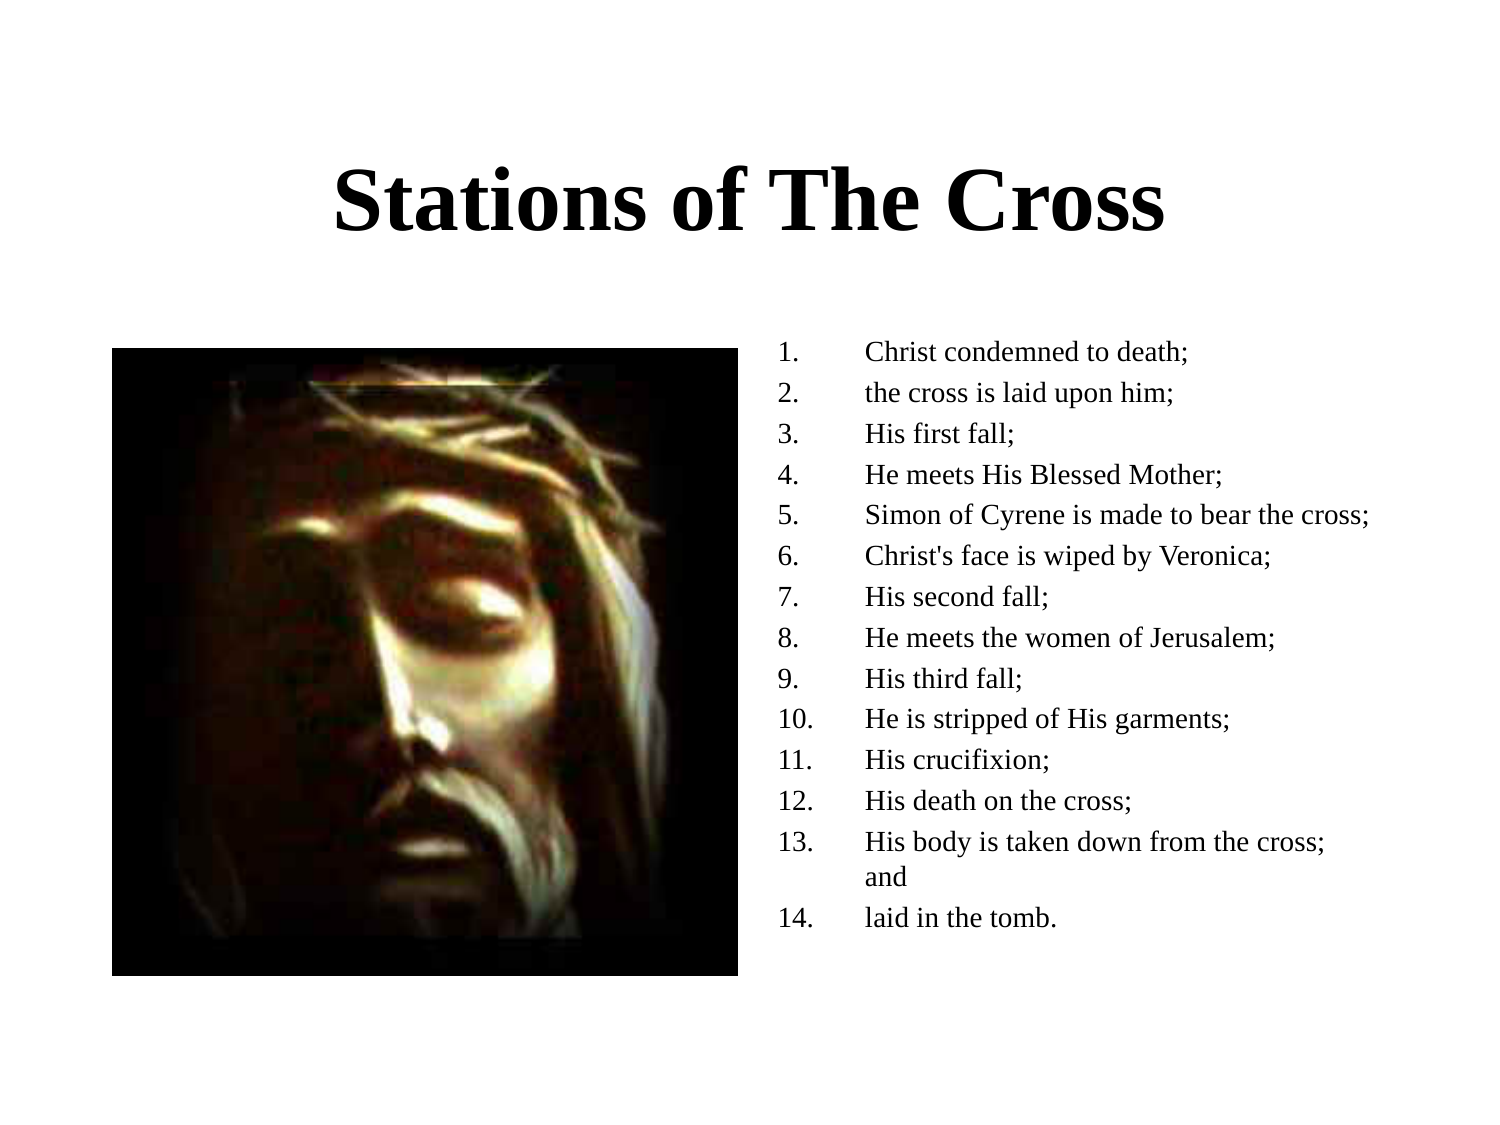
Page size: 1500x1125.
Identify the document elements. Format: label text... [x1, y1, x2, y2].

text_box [112, 348, 738, 977]
title Stations of The Cross [112, 99, 1388, 288]
list Christ condemned to death; the cross is laid upon him; His first fall; He meets His Blessed Mother; Simon of Cyrene is made to bear the cross; Christ's face is wiped by Veronica; His second fall; He meets the women of Jerusalem; His third fall; He is stripped of His garments; His crucifixion; His death on the cross; His body is taken down from the cross; and laid in the tomb. [762, 324, 1388, 1001]
